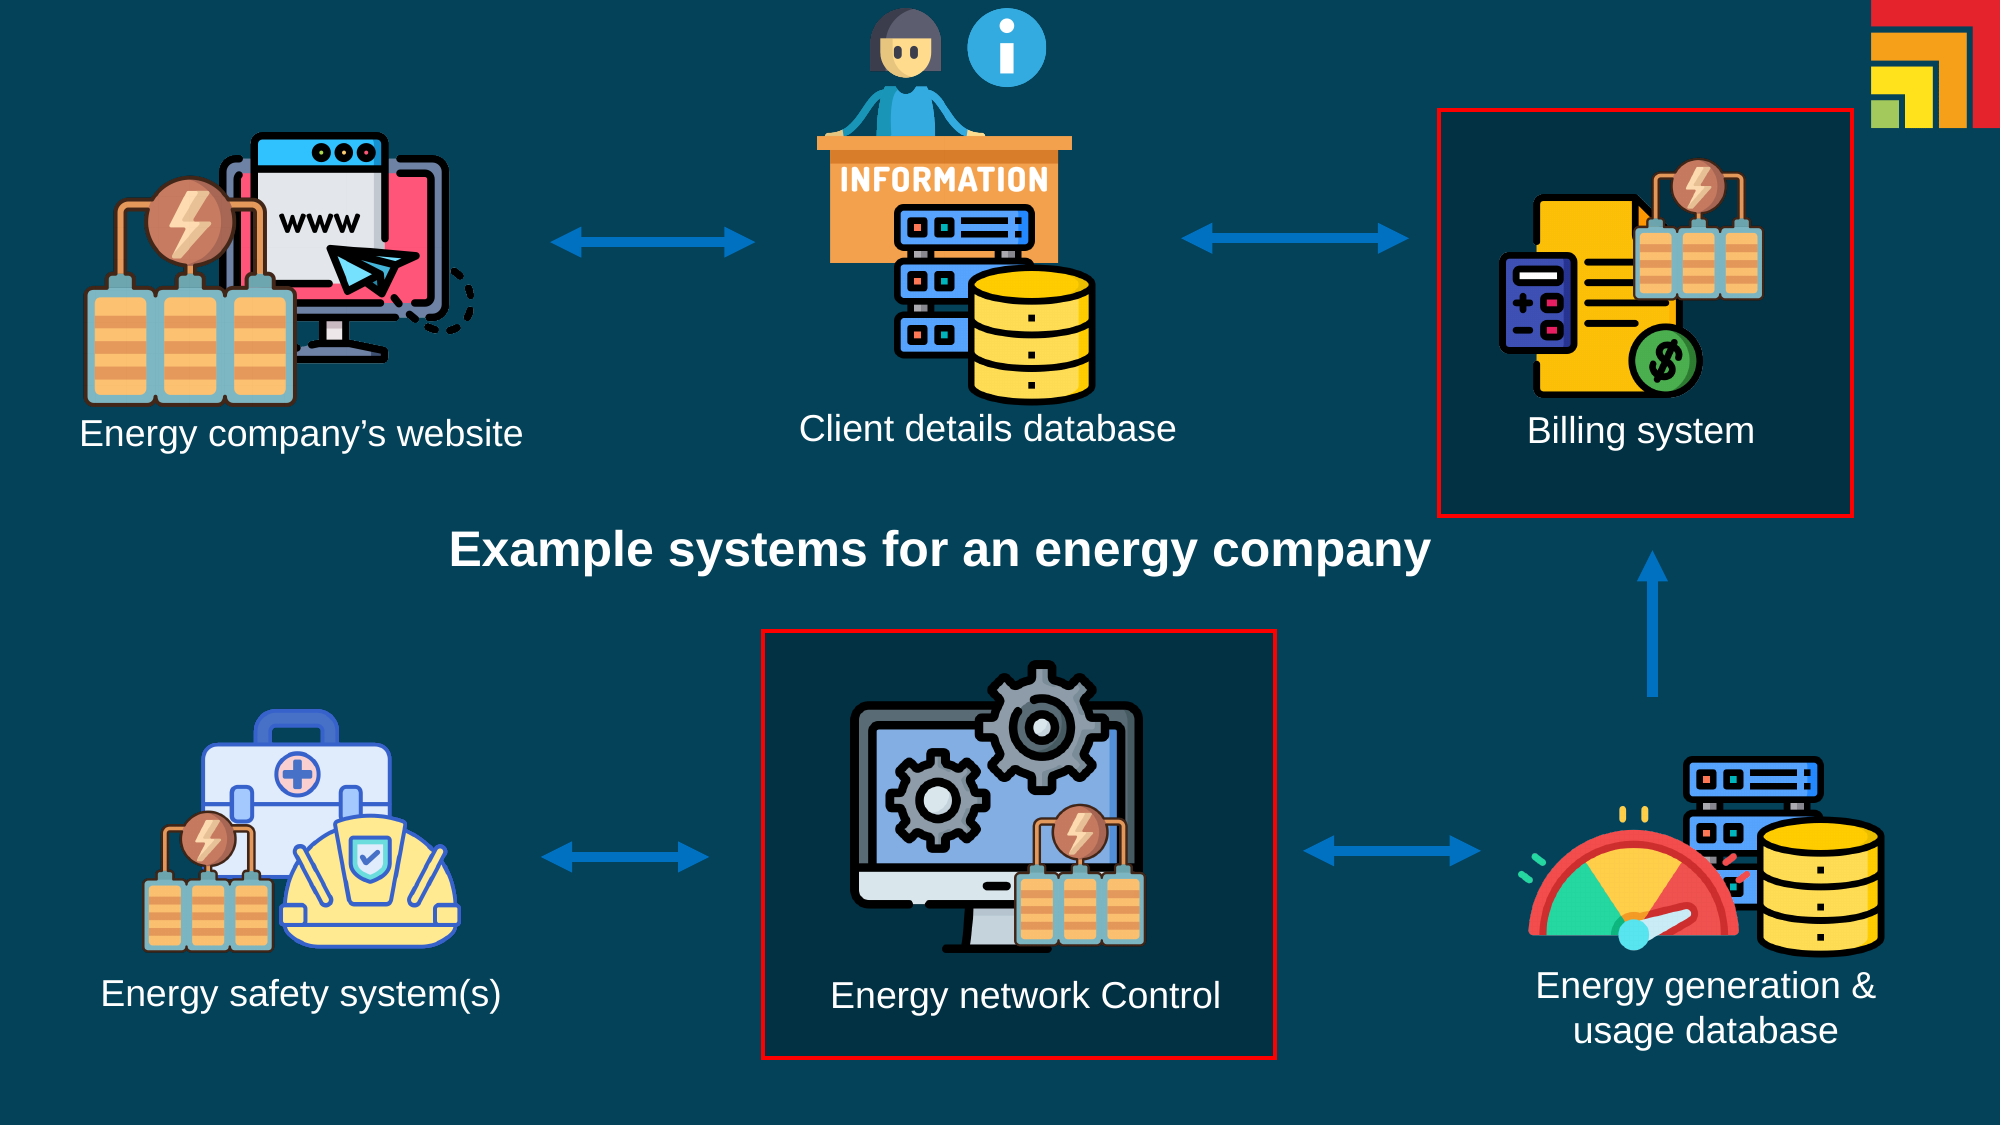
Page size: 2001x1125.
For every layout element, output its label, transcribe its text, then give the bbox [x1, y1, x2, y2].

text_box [540, 238, 1653, 857]
picture [1872, 67, 1932, 128]
picture [1872, 0, 2000, 128]
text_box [82, 697, 521, 1028]
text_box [4, 54, 557, 473]
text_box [1499, 151, 1776, 471]
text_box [806, 857, 1245, 1035]
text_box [763, 857, 1853, 1059]
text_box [1245, 109, 1853, 749]
text_box Example systems for an energy company [259, 473, 540, 653]
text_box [730, 8, 1245, 238]
picture [1872, 33, 1966, 128]
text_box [1499, 749, 1913, 1044]
picture [1872, 101, 1898, 128]
